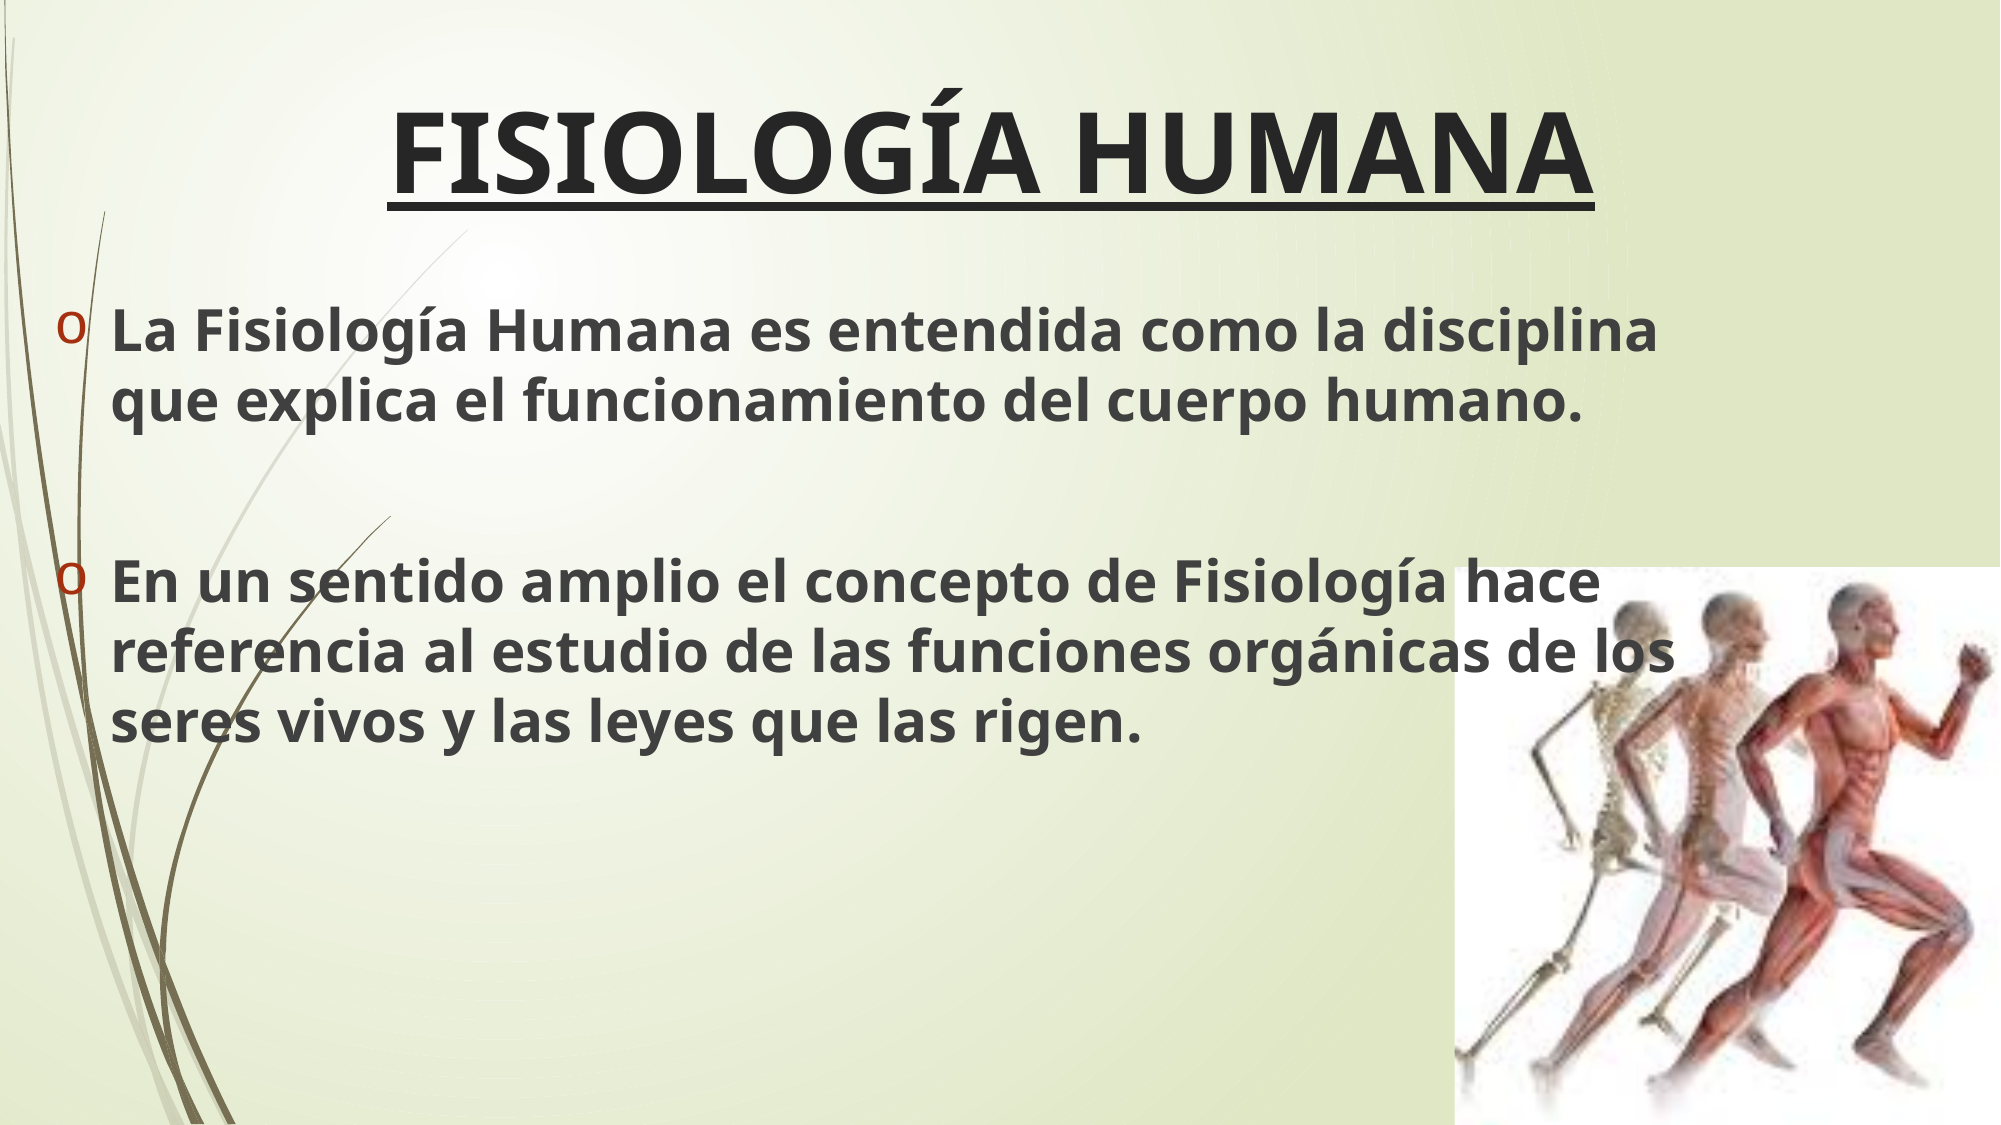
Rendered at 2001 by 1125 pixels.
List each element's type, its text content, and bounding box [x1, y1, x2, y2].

picture [1454, 567, 2000, 1125]
title FISIOLOGÍA HUMANA [371, 73, 1628, 195]
text_box La Fisiología Humana es entendida como la disciplina que explica el funcionamiento del cuerpo humano. En un sentido amplio el concepto de Fisiología hace referencia al estudio de las funciones orgánicas de los seres vivos y las leyes que las rigen. [39, 285, 1781, 906]
